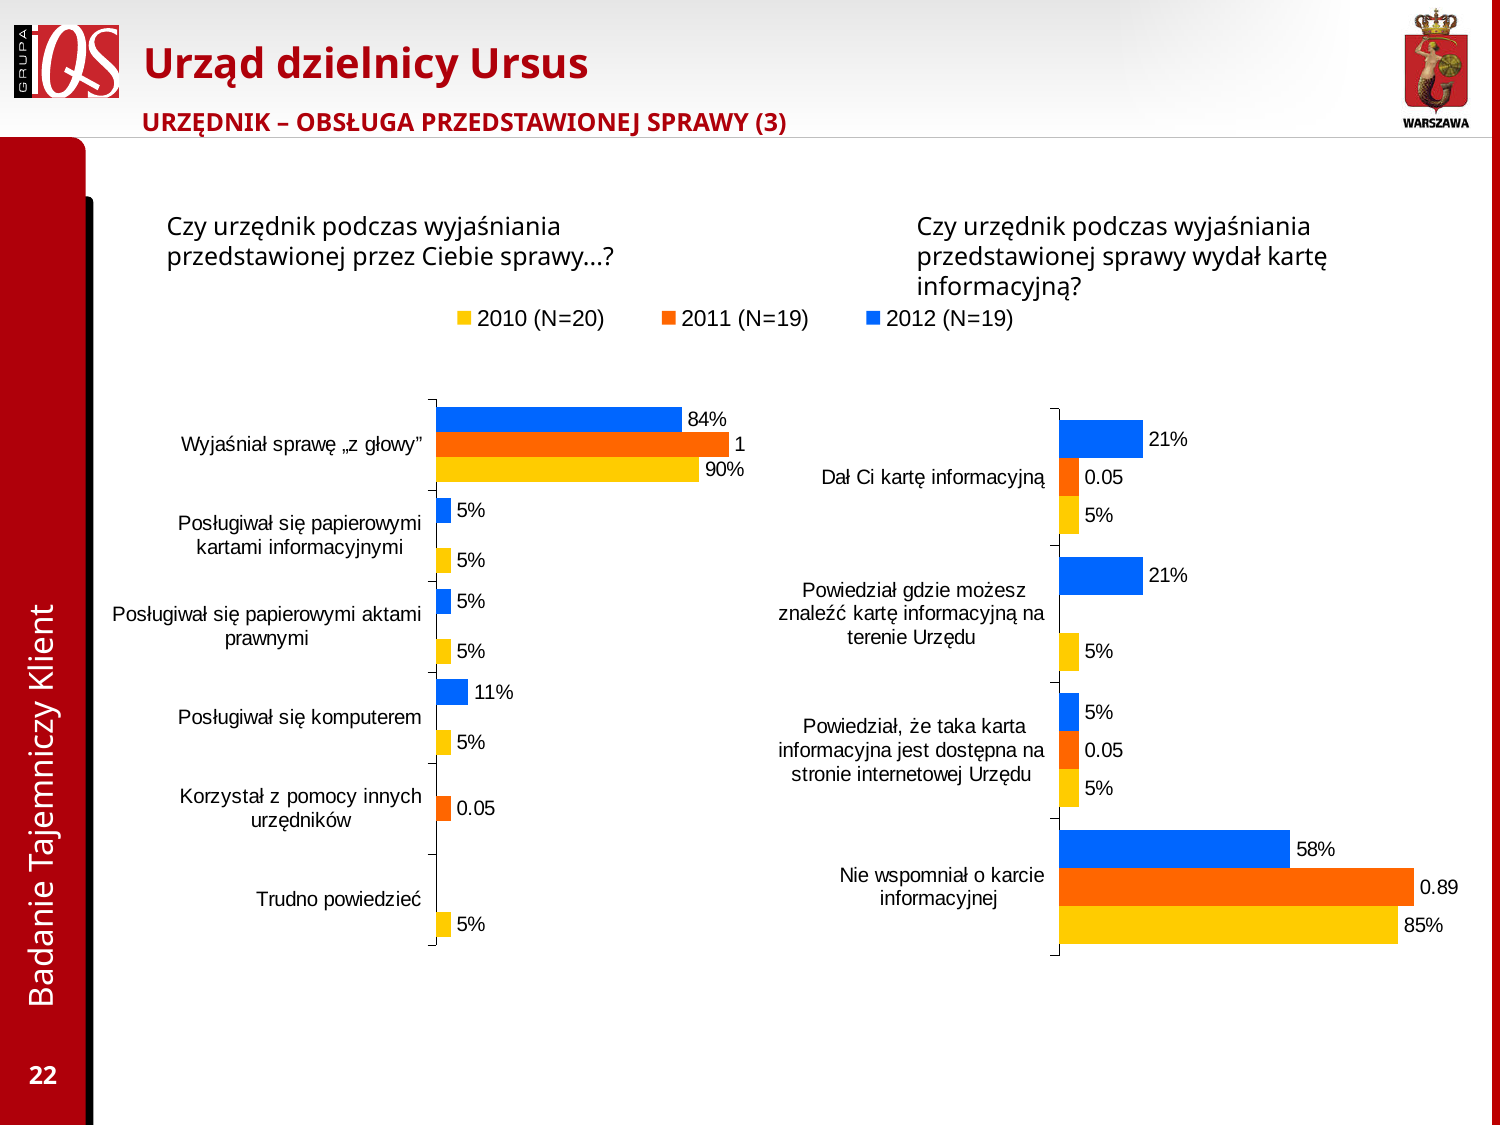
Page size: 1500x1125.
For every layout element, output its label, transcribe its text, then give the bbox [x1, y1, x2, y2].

slide_number 22 [0, 1046, 87, 1107]
title Urząd dzielnicy Ursus [128, 6, 1294, 117]
chart [111, 278, 1459, 957]
text_box Czy urzędnik podczas wyjaśniania przedstawionej sprawy wydał kartę informacyjną? [901, 203, 1500, 308]
text_box URZĘDNIK – OBSŁUGA PRZEDSTAWIONEJ SPRAWY (3) [112, 98, 690, 149]
footer Badanie Tajemniczy Klient [1, 158, 78, 1024]
picture [0, 0, 1492, 138]
text_box Czy urzędnik podczas wyjaśniania przedstawionej przez Ciebie sprawy...? [151, 203, 694, 278]
